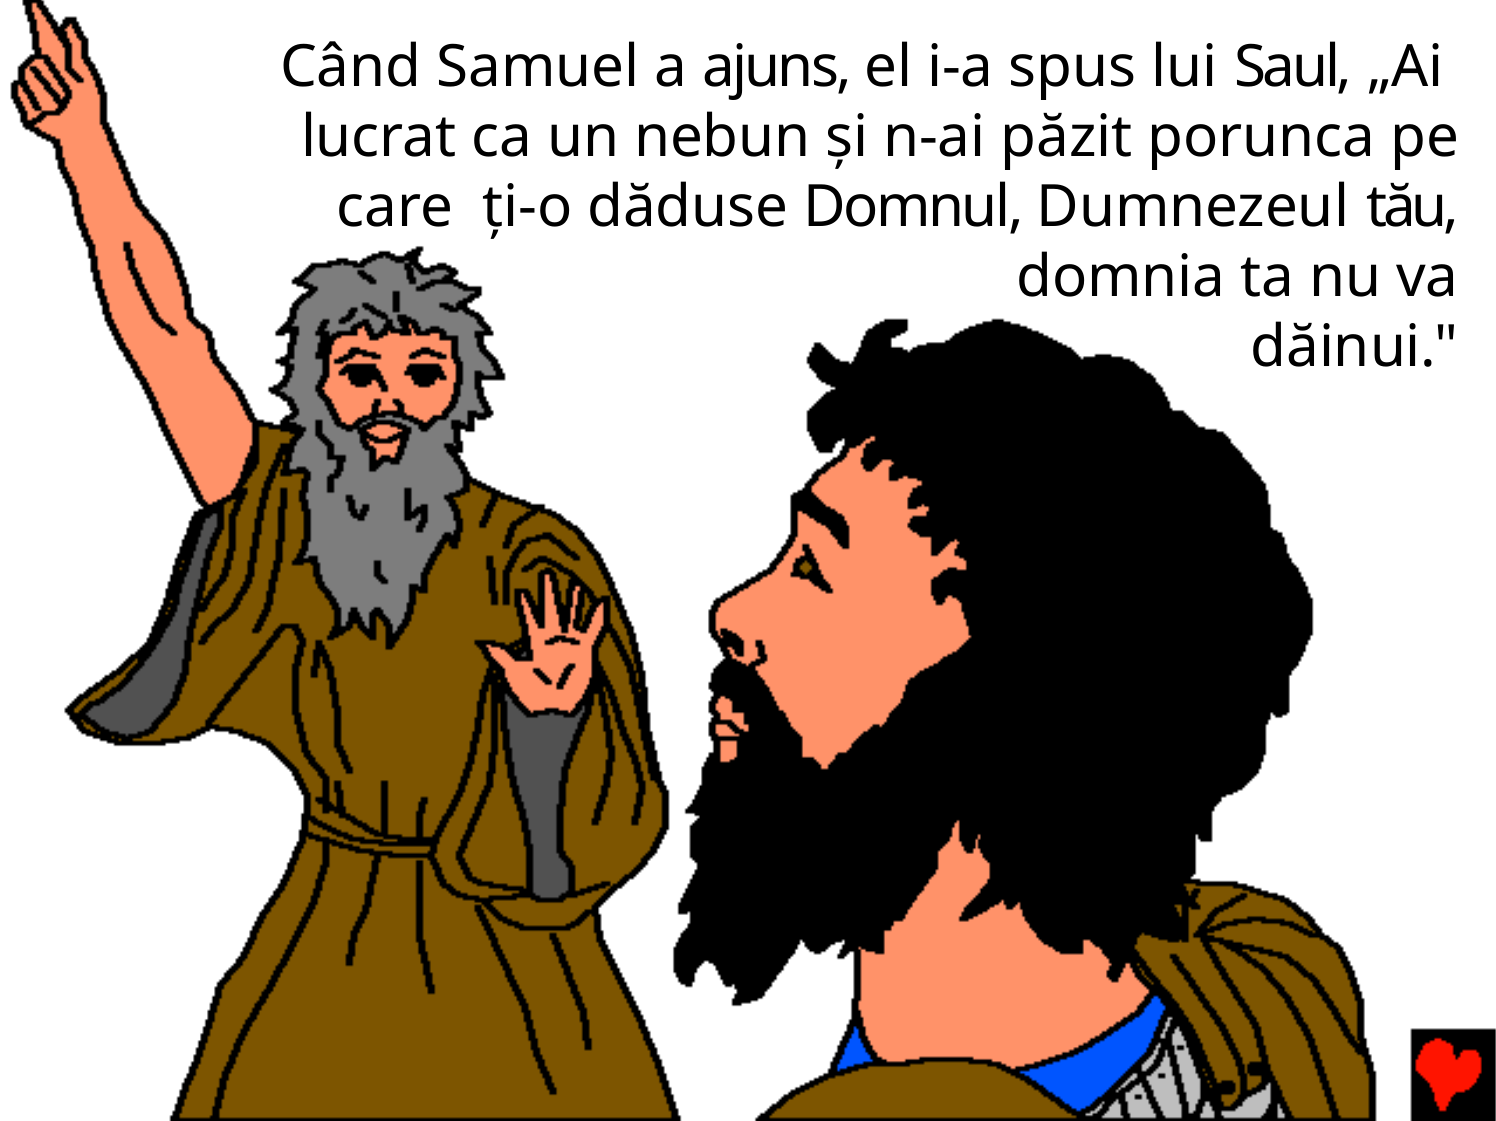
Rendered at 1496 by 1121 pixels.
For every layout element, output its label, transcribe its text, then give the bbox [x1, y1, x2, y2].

text_box Când Samuel a ajuns, el i-a spus lui Saul, „Ai lucrat ca un nebun şi n-ai păzit porunca pe care ţi-o dăduse Domnul, Dumnezeul tău, domnia ta nu va dăinui." [181, 28, 1461, 379]
text_box [0, 0, 1496, 1121]
